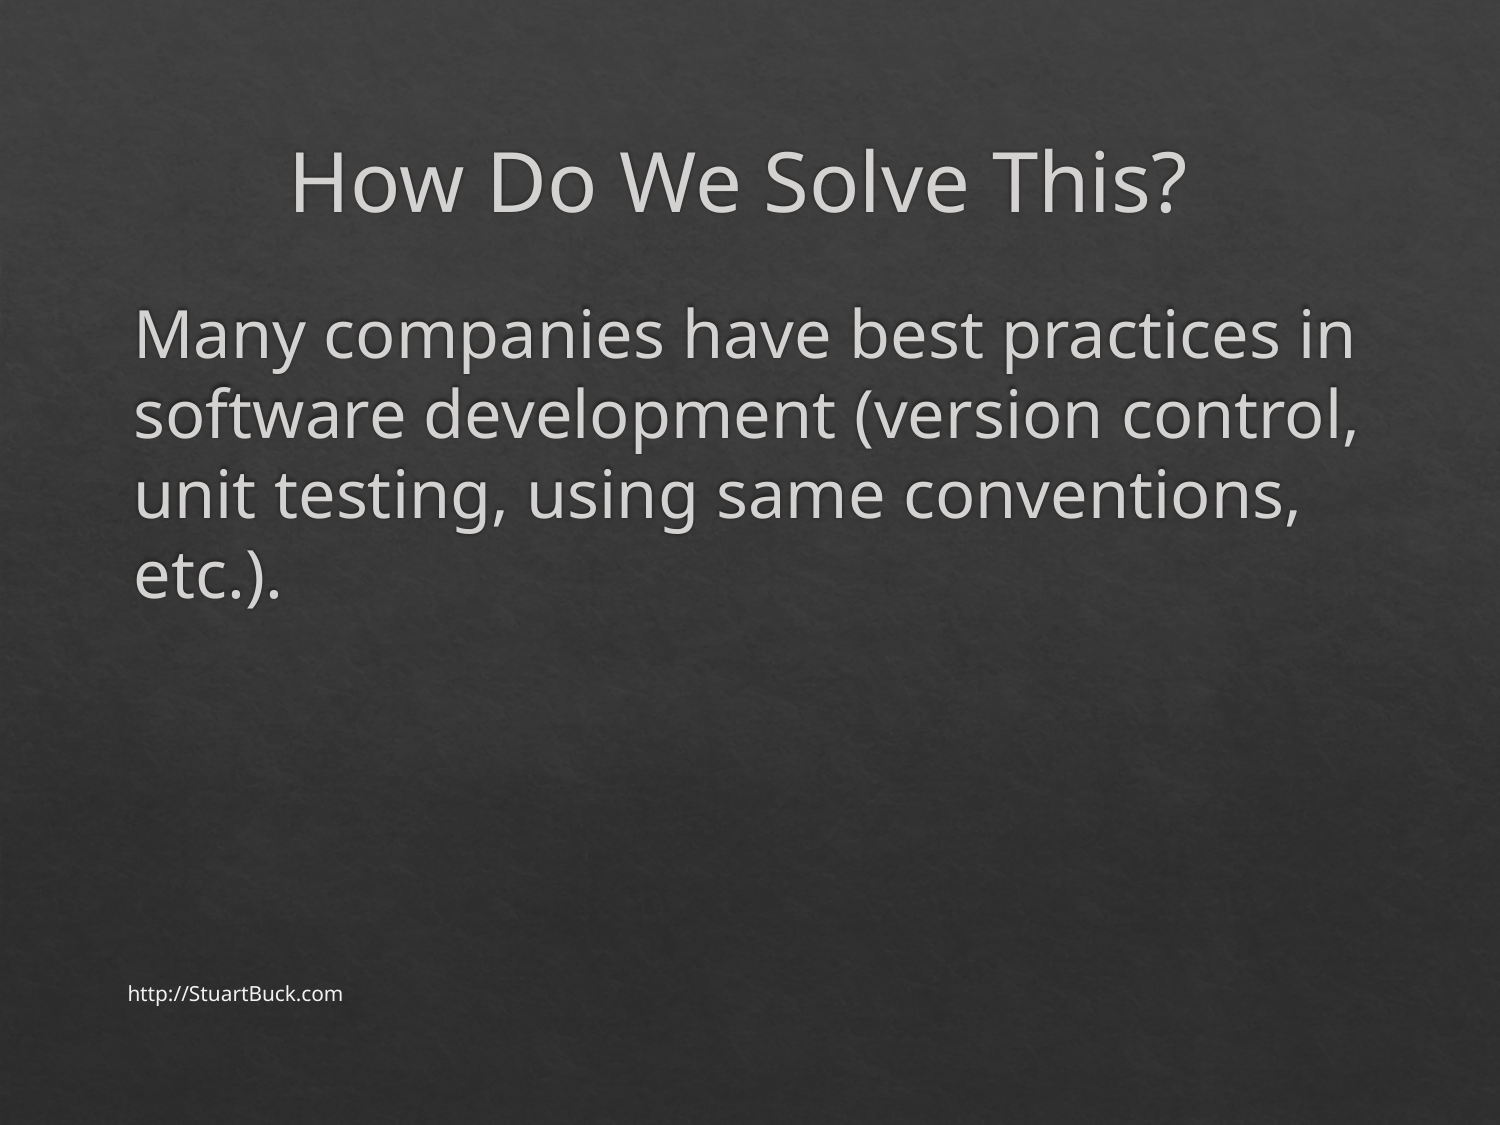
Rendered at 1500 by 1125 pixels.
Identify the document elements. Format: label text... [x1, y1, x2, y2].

list Many companies have best practices in software development (version control, unit testing, using same conventions, etc.). [112, 284, 1387, 950]
footer http://StuartBuck.com [112, 965, 934, 1025]
title How Do We Solve This? [112, 99, 1387, 260]
